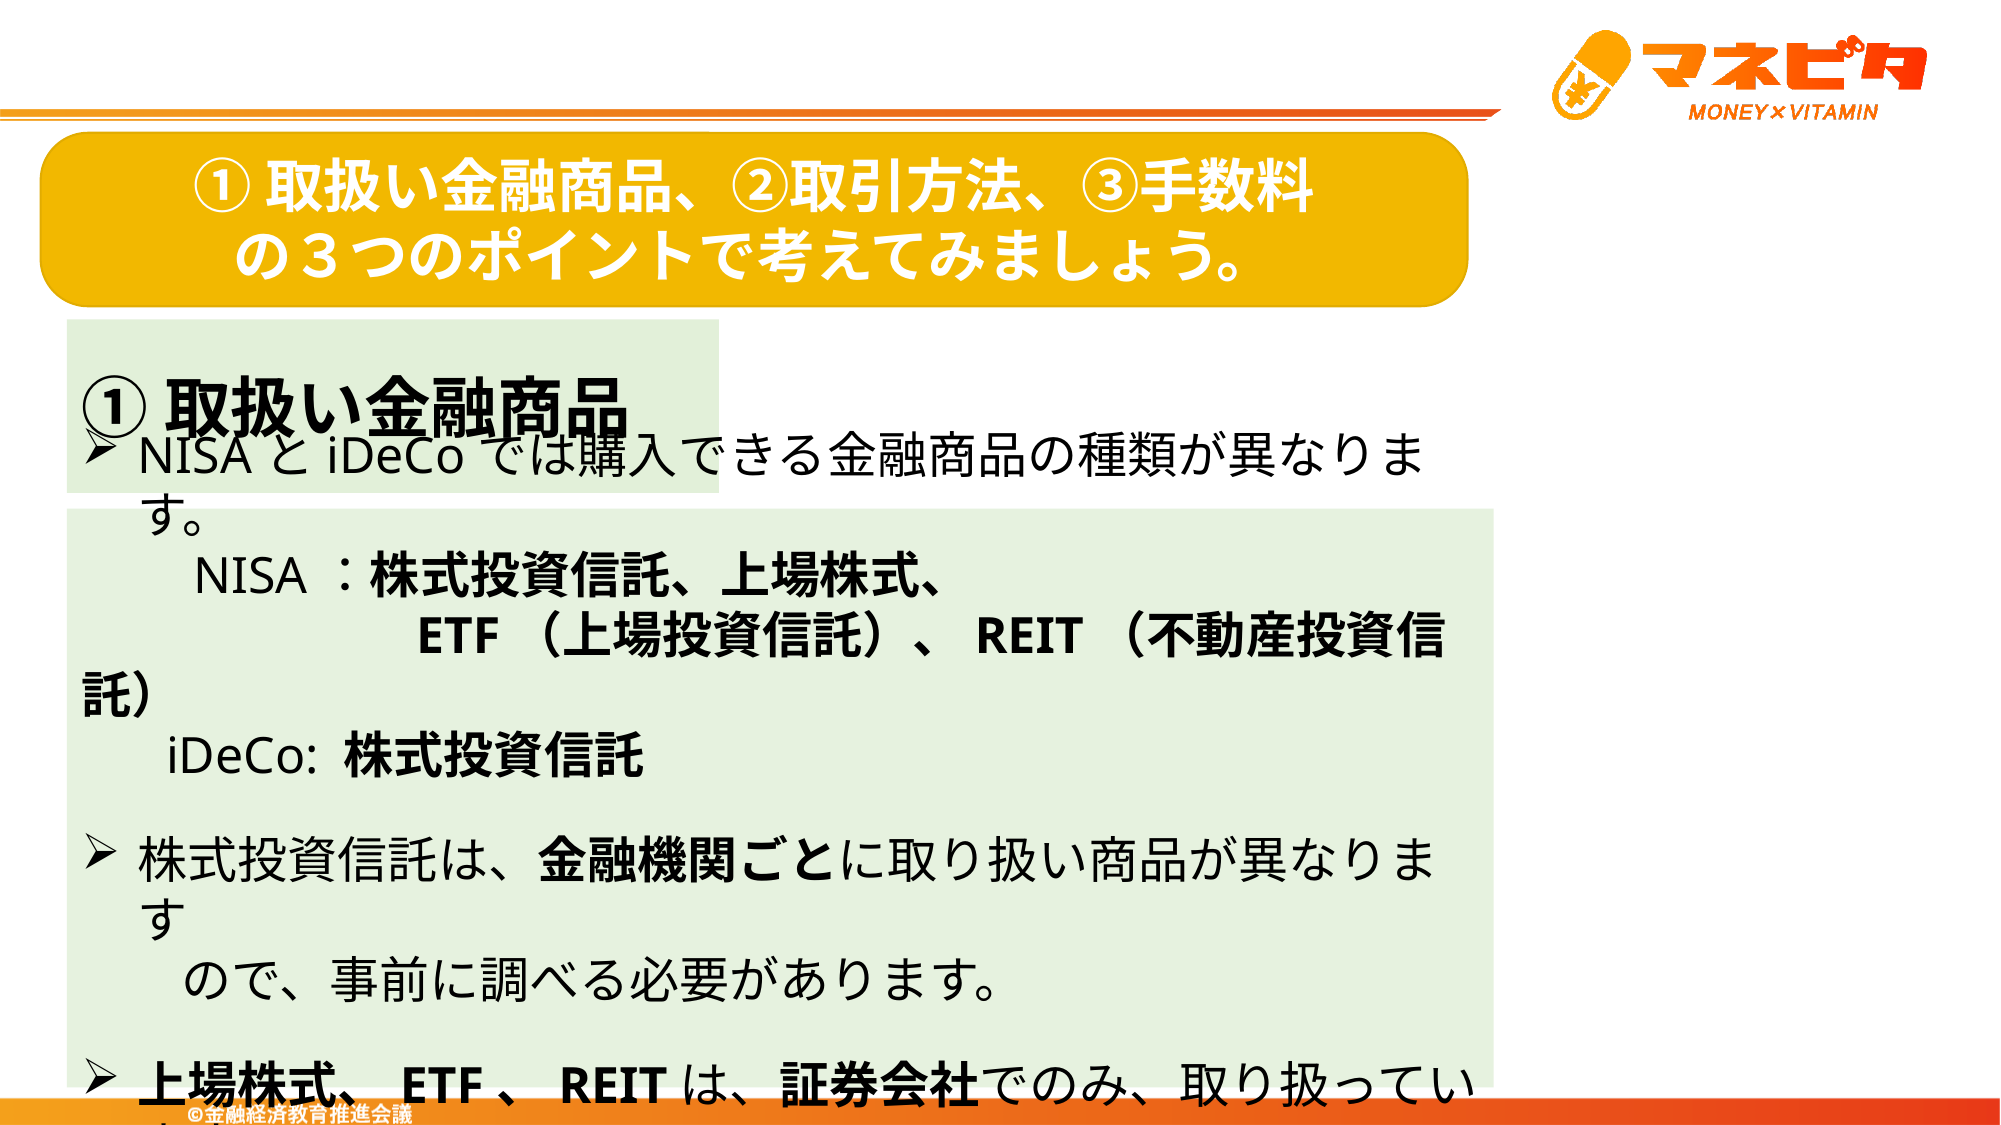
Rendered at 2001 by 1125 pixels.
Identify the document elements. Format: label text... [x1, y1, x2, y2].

text_box ①取扱い金融商品 [66, 319, 719, 493]
picture [1552, 30, 1927, 120]
text_box NISAとiDeCoでは購入できる金融商品の種類が異なります。 NISA：株式投資信託、上場株式、 ETF（上場投資信託）、REIT（不動産投資信託） iDeCo: 株式投資信託 株式投資信託は、金融機関ごとに取り扱い商品が異なります ので、事前に調べる必要があります。 上場株式、ETF、REITは、証券会社でのみ、取り扱っています。 [66, 508, 1494, 1088]
picture [0, 69, 1540, 132]
text_box ①取扱い金融商品、②取引方法、③手数料 の３つのポイントで考えてみましょう。 [39, 131, 1469, 308]
picture [0, 1071, 2000, 1125]
